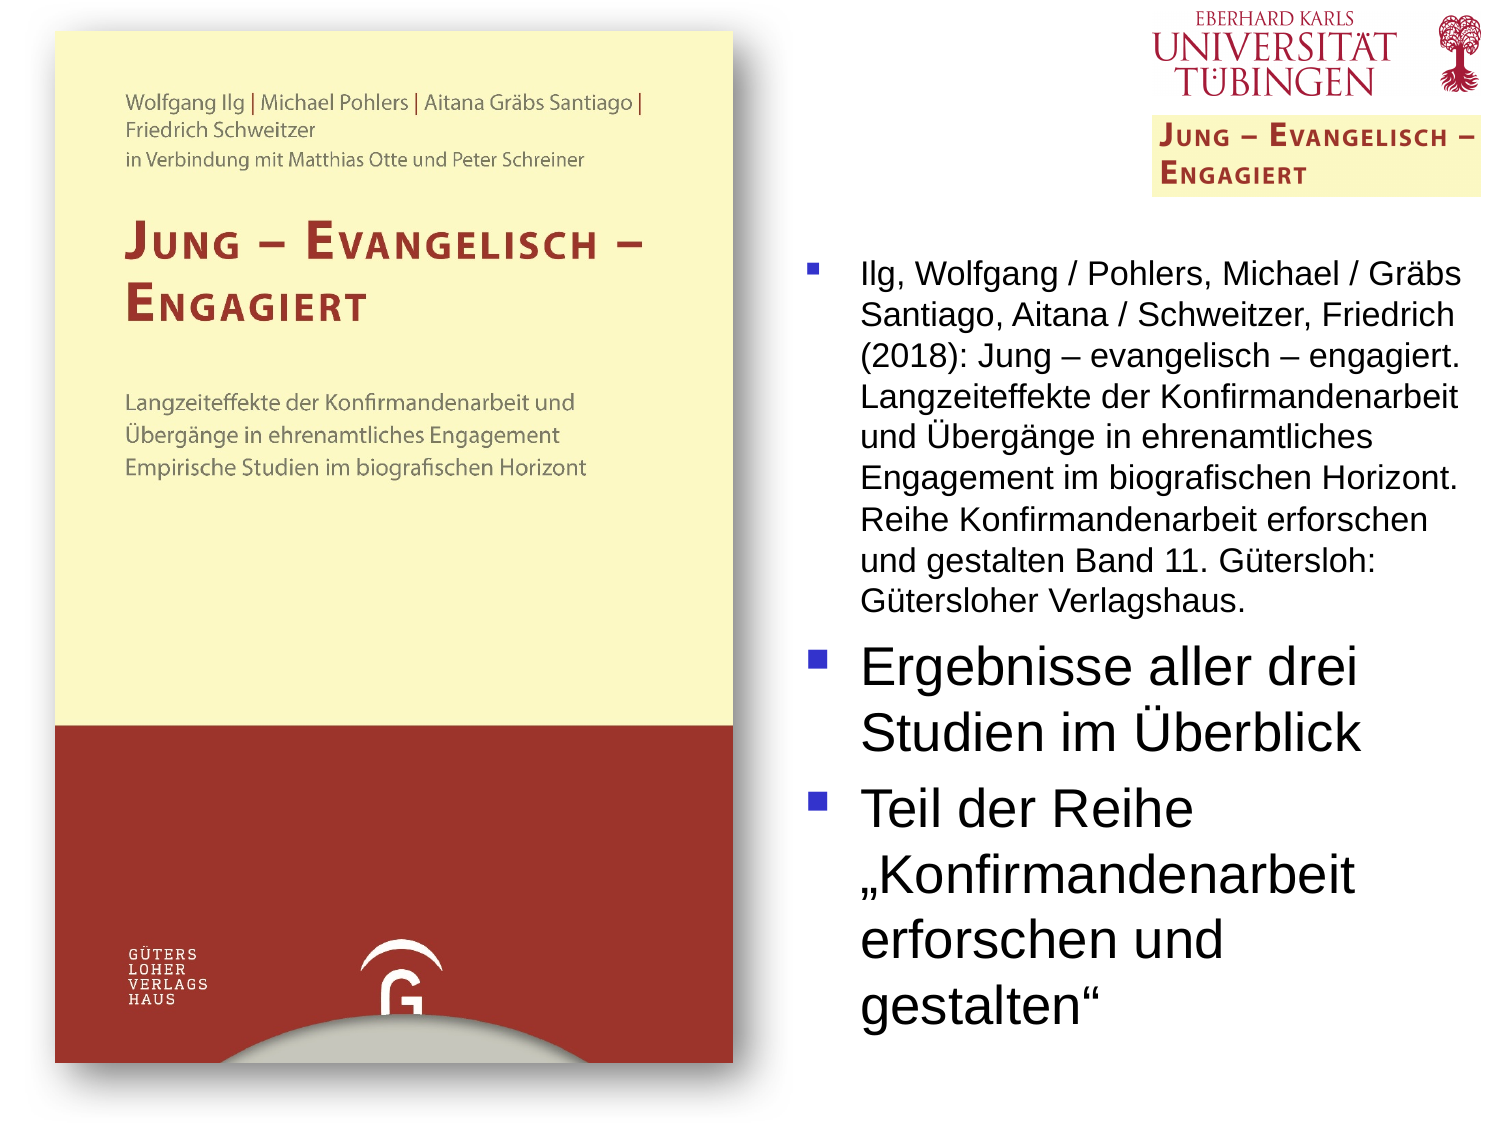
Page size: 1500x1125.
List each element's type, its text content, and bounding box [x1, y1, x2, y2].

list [54, 31, 733, 1064]
picture [1152, 11, 1481, 96]
picture [1152, 115, 1481, 197]
text_box Ilg, Wolfgang / Pohlers, Michael / Gräbs Santiago, Aitana / Schweitzer, Friedrich (2018): Jung – evangelisch – engagiert. Langzeiteffekte der Konfirmandenarbeit und Übergänge in ehrenamtliches Engagement im biografischen Horizont. Reihe Konfirmandenarbeit erforschen und gestalten Band 11. Gütersloh: Gütersloher Verlagshaus. Ergebnisse aller drei Studien im Überblick Teil der Reihe „Konfirmandenarbeit erforschen und gestalten“ [790, 243, 1481, 1088]
